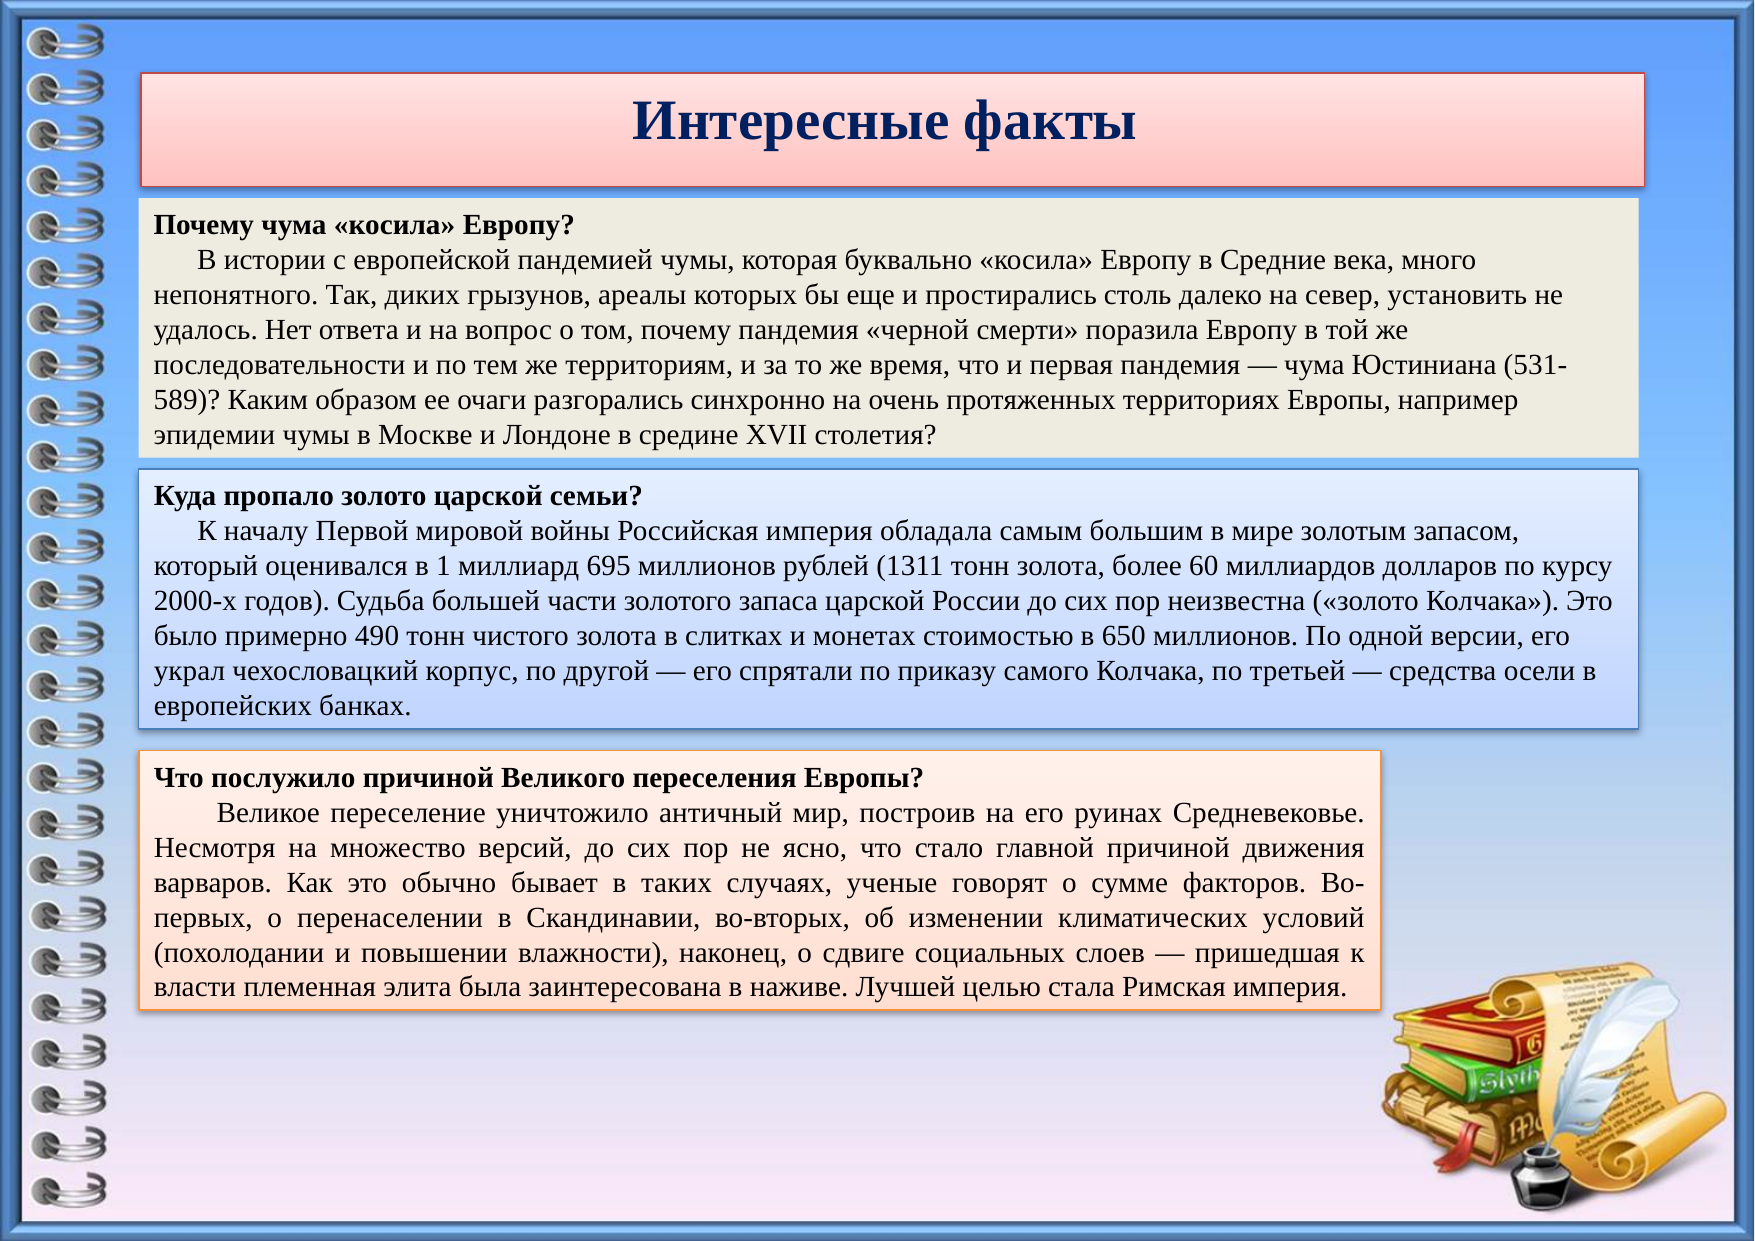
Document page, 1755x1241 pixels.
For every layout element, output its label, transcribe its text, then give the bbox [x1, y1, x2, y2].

text_box Куда пропало золото царской семьи? К началу Первой мировой войны Российская империя обладала самым большим в мире золотым запасом, который оценивался в 1 миллиард 695 миллионов рублей (1311 тонн золота, более 60 миллиардов долларов по курсу 2000-х годов). Судьба большей части золотого запаса царской России до сих пор неизвестна («золото Колчака»). Это было примерно 490 тонн чистого золота в слитках и монетах стоимостью в 650 миллионов. По одной версии, его украл чехословацкий корпус, по другой — его спрятали по приказу самого Колчака, по третьей — средства осели в европейских банках. [138, 468, 1639, 730]
text_box Что послужило причиной Великого переселения Европы? Великое переселение уничтожило античный мир, построив на его руинах Средневековье. Несмотря на множество версий, до сих пор не ясно, что стало главной причиной движения варваров. Как это обычно бывает в таких случаях, ученые говорят о сумме факторов. Во-первых, о перенаселении в Скандинавии, во-вторых, об изменении климатических условий (похолодании и повышении влажности), наконец, о сдвиге социальных слоев — пришедшая к власти племенная элита была заинтересована в наживе. Лучшей целью стала Римская империя. [138, 750, 1382, 1011]
text_box [0, 0, 1755, 75]
text_box Почему чума «косила» Европу? В истории с европейской пандемией чумы, которая буквально «косила» Европу в Средние века, много непонятного. Так, диких грызунов, ареалы которых бы еще и простирались столь далеко на север, установить не удалось. Нет ответа и на вопрос о том, почему пандемия «черной смерти» поразила Европу в той же последовательности и по тем же территориям, и за то же время, что и первая пандемия — чума Юстиниана (531-589)? Каким образом ее очаги разгорались синхронно на очень протяженных территориях Европы, например эпидемии чумы в Москве и Лондоне в средине XVII столетия? [138, 198, 1639, 458]
picture [0, 75, 1755, 1241]
title Интересные факты [140, 75, 1645, 187]
